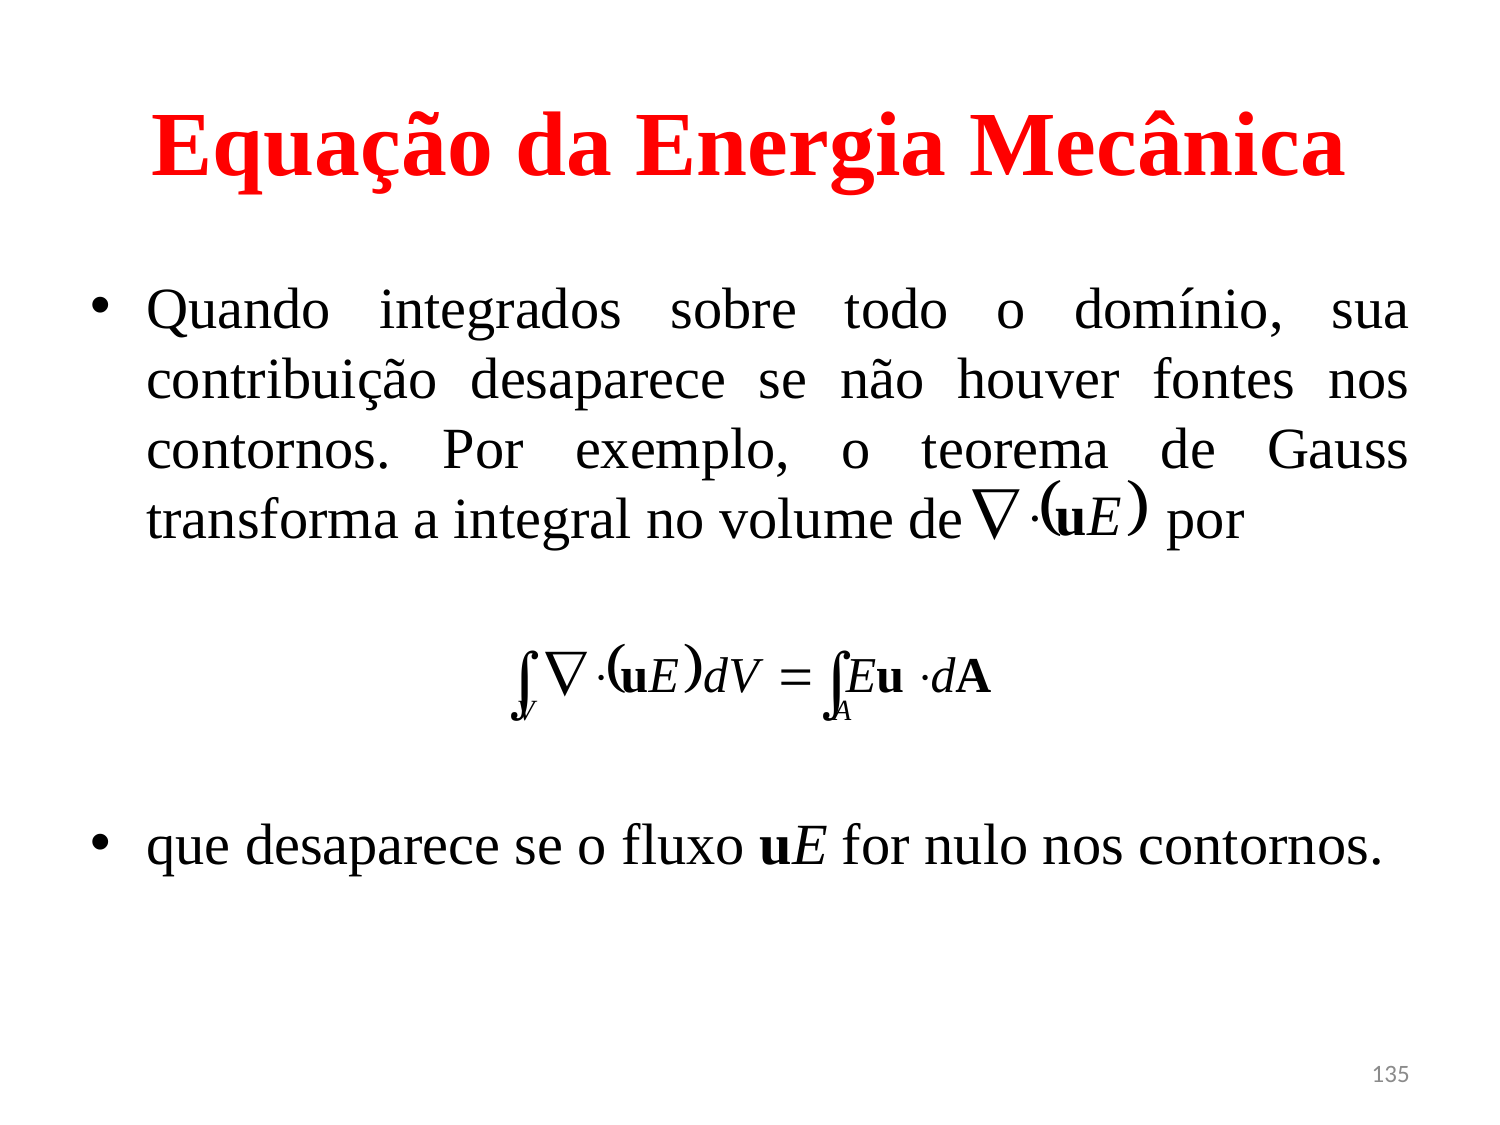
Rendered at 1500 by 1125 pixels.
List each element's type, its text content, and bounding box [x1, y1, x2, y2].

list Quando integrados sobre todo o domínio, sua contribuição desaparece se não houver fontes nos contornos. Por exemplo, o teorema de Gauss transforma a integral no volume de por que desaparece se o fluxo uE for nulo nos contornos. [75, 262, 1425, 1005]
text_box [965, 478, 1149, 560]
slide_number 135 [1074, 1042, 1425, 1103]
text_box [495, 633, 1002, 731]
title Equação da Energia Mecânica [75, 45, 1425, 233]
